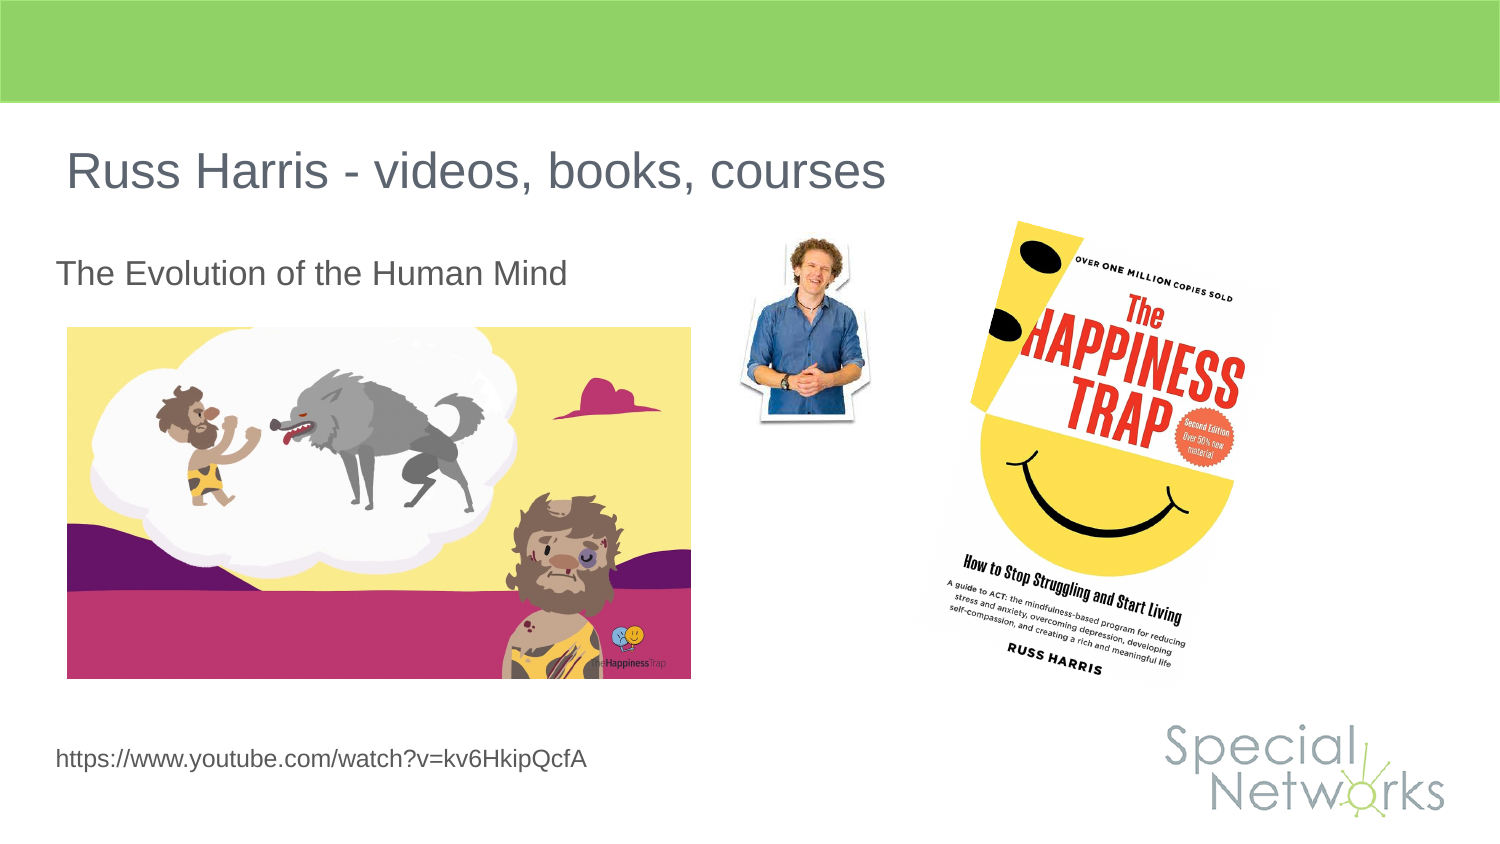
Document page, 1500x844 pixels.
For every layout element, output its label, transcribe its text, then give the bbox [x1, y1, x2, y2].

picture [66, 327, 691, 679]
picture [738, 232, 872, 426]
title Russ Harris - videos, books, courses [51, 122, 1449, 214]
picture [912, 221, 1283, 695]
list The Evolution of the Human Mind https://www.youtube.com/watch?v=kv6HkipQcfA [40, 229, 1439, 790]
